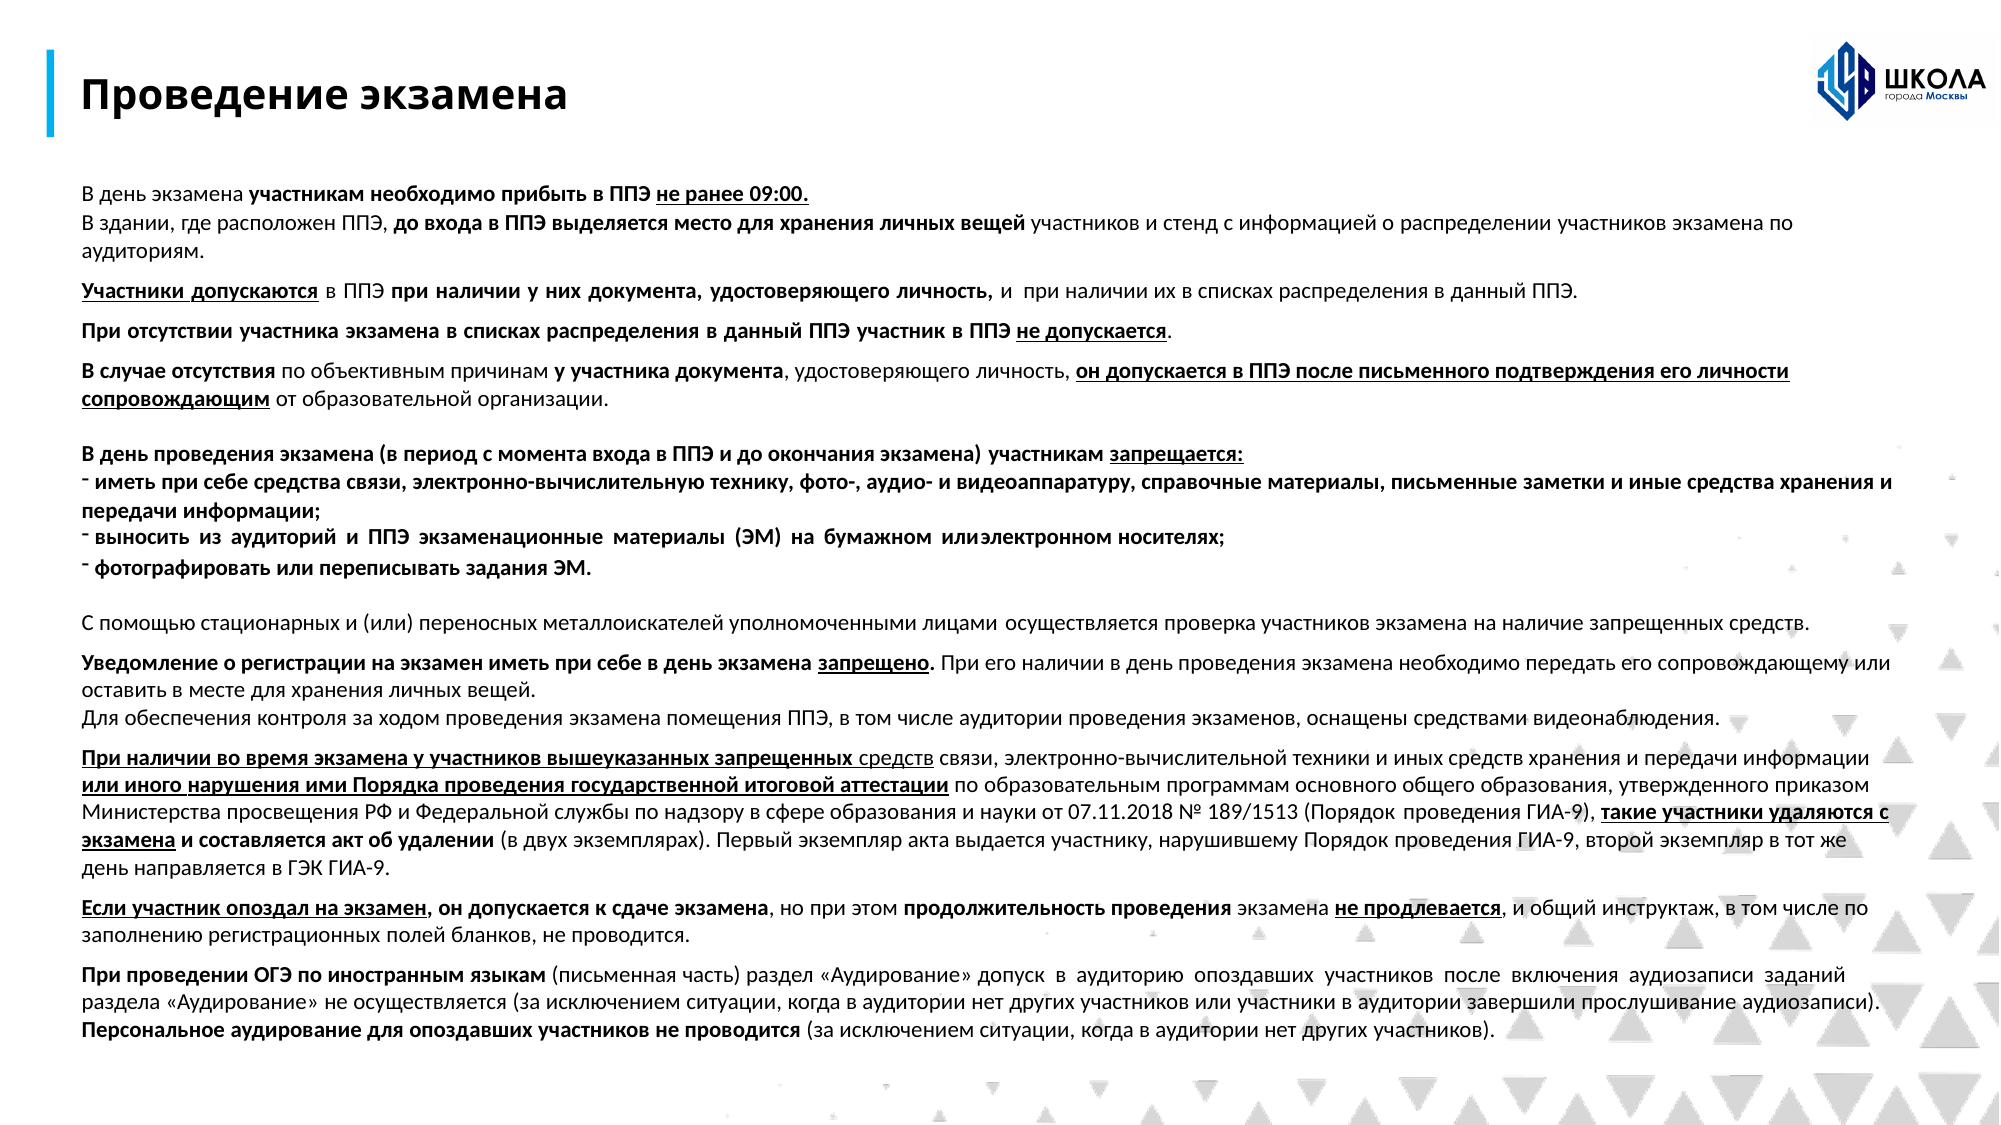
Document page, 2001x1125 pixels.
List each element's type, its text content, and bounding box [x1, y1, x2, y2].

text_box В день экзамена участникам необходимо прибыть в ППЭ не ранее 09:00. В здании, где расположен ППЭ, до входа в ППЭ выделяется место для хранения личных вещей участников и стенд с информацией о распределении участников экзамена по аудиториям. Участники допускаются в ППЭ при наличии у них документа, удостоверяющего личность, и при наличии их в списках распределения в данный ППЭ. При отсутствии участника экзамена в списках распределения в данный ППЭ участник в ППЭ не допускается. В случае отсутствия по объективным причинам у участника документа, удостоверяющего личность, он допускается в ППЭ после письменного подтверждения его личности сопровождающим от образовательной организации. В день проведения экзамена (в период с момента входа в ППЭ и до окончания экзамена) участникам запрещается: иметь при себе средства связи, электронно-вычислительную технику, фото-, аудио- и видеоаппаратуру, справочные материалы, письменные заметки и иные средства хранения и передачи информации; выносить из аудиторий и ППЭ экзаменационные материалы (ЭМ) на бумажном или электронном носителях; фотографировать или переписывать задания ЭМ. С помощью стационарных и (или) переносных металлоискателей уполномоченными лицами осуществляется проверка участников экзамена на наличие запрещенных средств. Уведомление о регистрации на экзамен иметь при себе в день экзамена запрещено. При его наличии в день проведения экзамена необходимо передать его сопровождающему или оставить в месте для хранения личных вещей. Для обеспечения контроля за ходом проведения экзамена помещения ППЭ, в том числе аудитории проведения экзаменов, оснащены средствами видеонаблюдения. При наличии во время экзамена у участников вышеуказанных запрещенных средств связи, электронно-вычислительной техники и иных средств хранения и передачи информации или иного нарушения ими Порядка проведения государственной итоговой аттестации по образовательным программам основного общего образования, утвержденного приказом Министерства просвещения РФ и Федеральной службы по надзору в сфере образования и науки от 07.11.2018 № 189/1513 (Порядок проведения ГИА-9), такие участники удаляются с экзамена и составляется акт об удалении (в двух экземплярах). Первый экземпляр акта выдается участнику, нарушившему Порядок проведения ГИА-9, второй экземпляр в тот же день направляется в ГЭК ГИА-9. Если участник опоздал на экзамен, он допускается к сдаче экзамена, но при этом продолжительность проведения экзамена не продлевается, и общий инструктаж, в том числе по заполнению регистрационных полей бланков, не проводится. При проведении ОГЭ по иностранным языкам (письменная часть) раздел «Аудирование» допуск в аудиторию опоздавших участников после включения аудиозаписи заданий раздела «Аудирование» не осуществляется (за исключением ситуации, когда в аудитории нет других участников или участники в аудитории завершили прослушивание аудиозаписи). Персональное аудирование для опоздавших участников не проводится (за исключением ситуации, когда в аудитории нет других участников). [66, 170, 1921, 1050]
picture [725, 445, 1999, 1125]
picture [1811, 33, 1997, 127]
text_box Проведение экзамена [65, 60, 584, 126]
text_box [46, 49, 55, 138]
